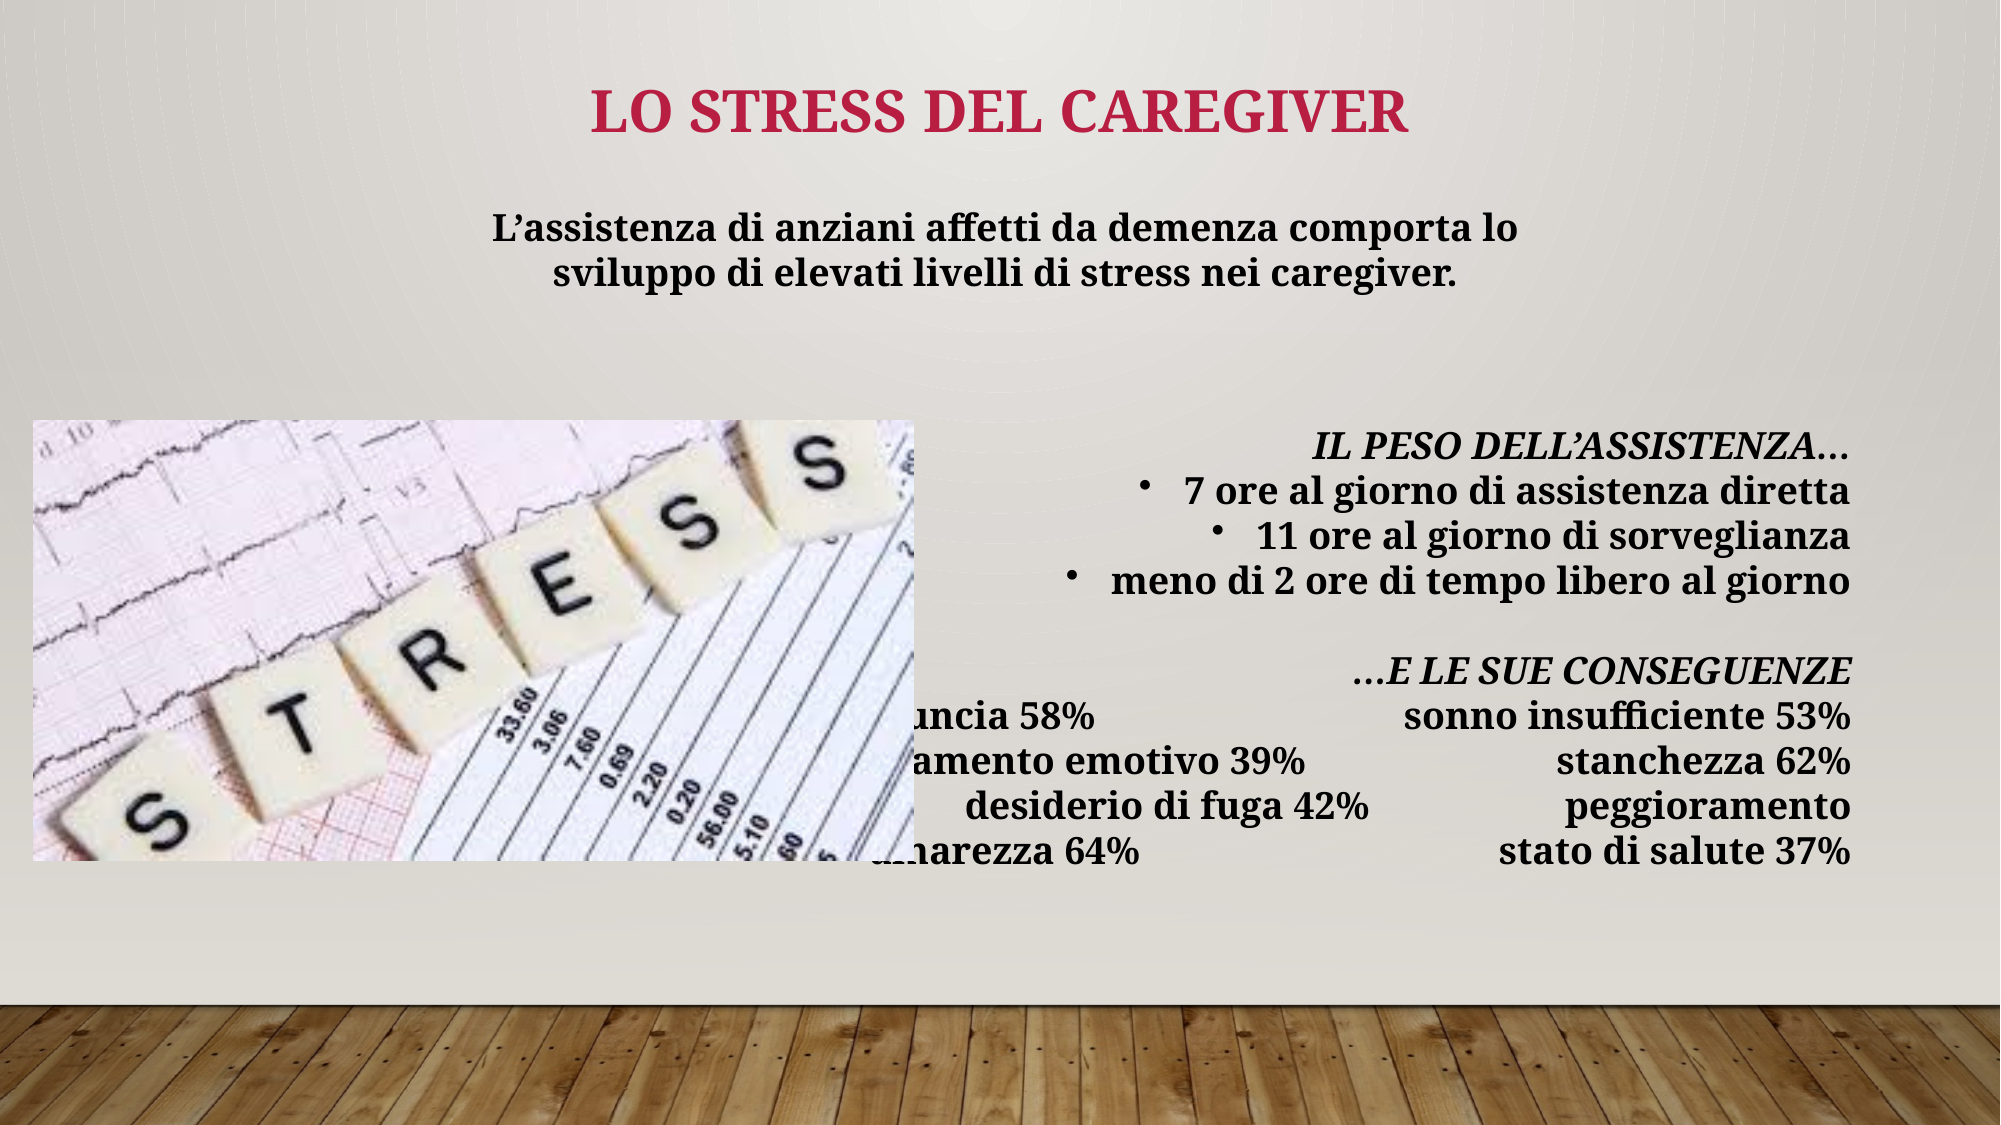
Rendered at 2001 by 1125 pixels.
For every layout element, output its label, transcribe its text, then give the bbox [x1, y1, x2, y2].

picture [32, 420, 914, 862]
text_box LO STRESS DEL CAREGIVER [492, 66, 1508, 152]
text_box L’assistenza di anziani affetti da demenza comporta lo sviluppo di elevati livelli di stress nei caregiver. [409, 196, 1603, 302]
text_box IL PESO DELL’ASSISTENZA… 7 ore al giorno di assistenza diretta 11 ore al giorno di sorveglianza meno di 2 ore di tempo libero al giorno …E LE SUE CONSEGUENZE vissuto di rinuncia 58% sonno insufficiente 53% svuotamento emotivo 39% stanchezza 62% desiderio di fuga 42% peggioramento amarezza 64% stato di salute 37% [626, 415, 1867, 880]
picture [0, 1005, 2000, 1125]
